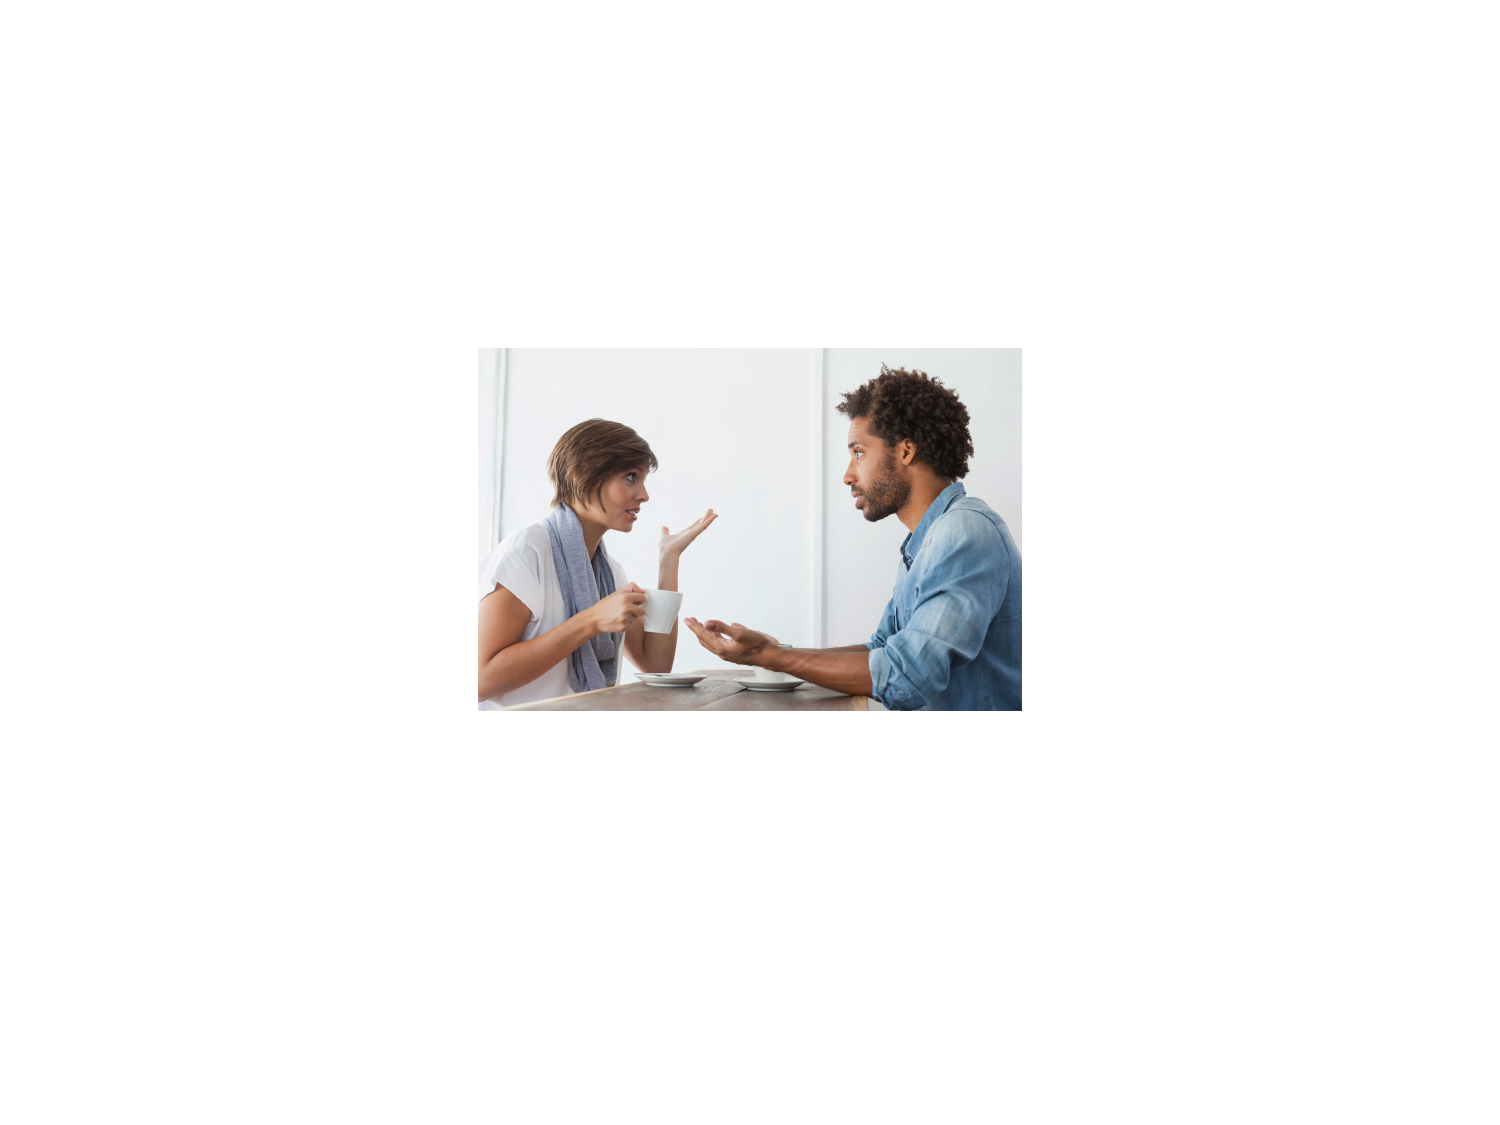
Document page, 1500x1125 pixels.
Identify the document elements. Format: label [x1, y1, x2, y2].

picture [478, 348, 1022, 711]
